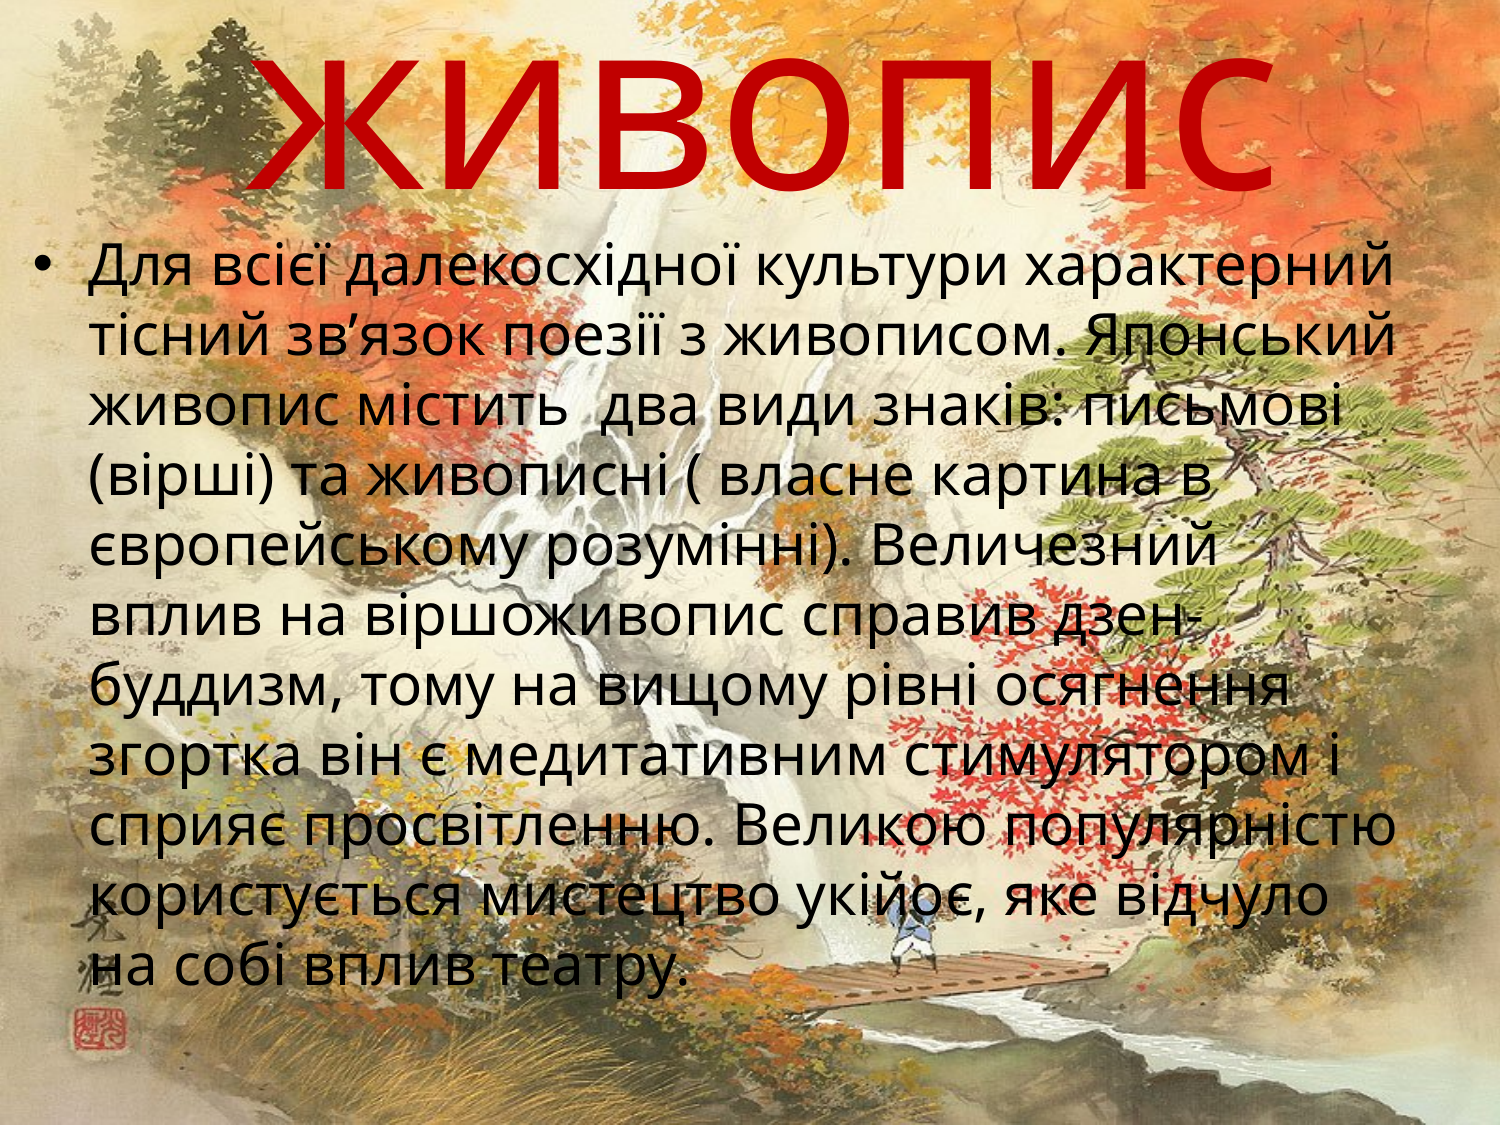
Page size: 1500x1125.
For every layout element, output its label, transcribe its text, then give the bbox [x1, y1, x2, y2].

title живопис [88, 0, 1439, 188]
picture [0, 0, 1500, 1125]
list Для всієї далекосхідної культури характерний тісний зв’язок поезії з живописом. Японський живопис містить два види знаків: письмові (вірші) та живописні ( власне картина в європейському розумінні). Величезний вплив на віршоживопис справив дзен-буддизм, тому на вищому рівні осягнення згортка він є медитативним стимулятором і сприяє просвітленню. Великою популярністю користується мистецтво укійоє, яке відчуло на собі вплив театру. [17, 219, 1425, 1005]
